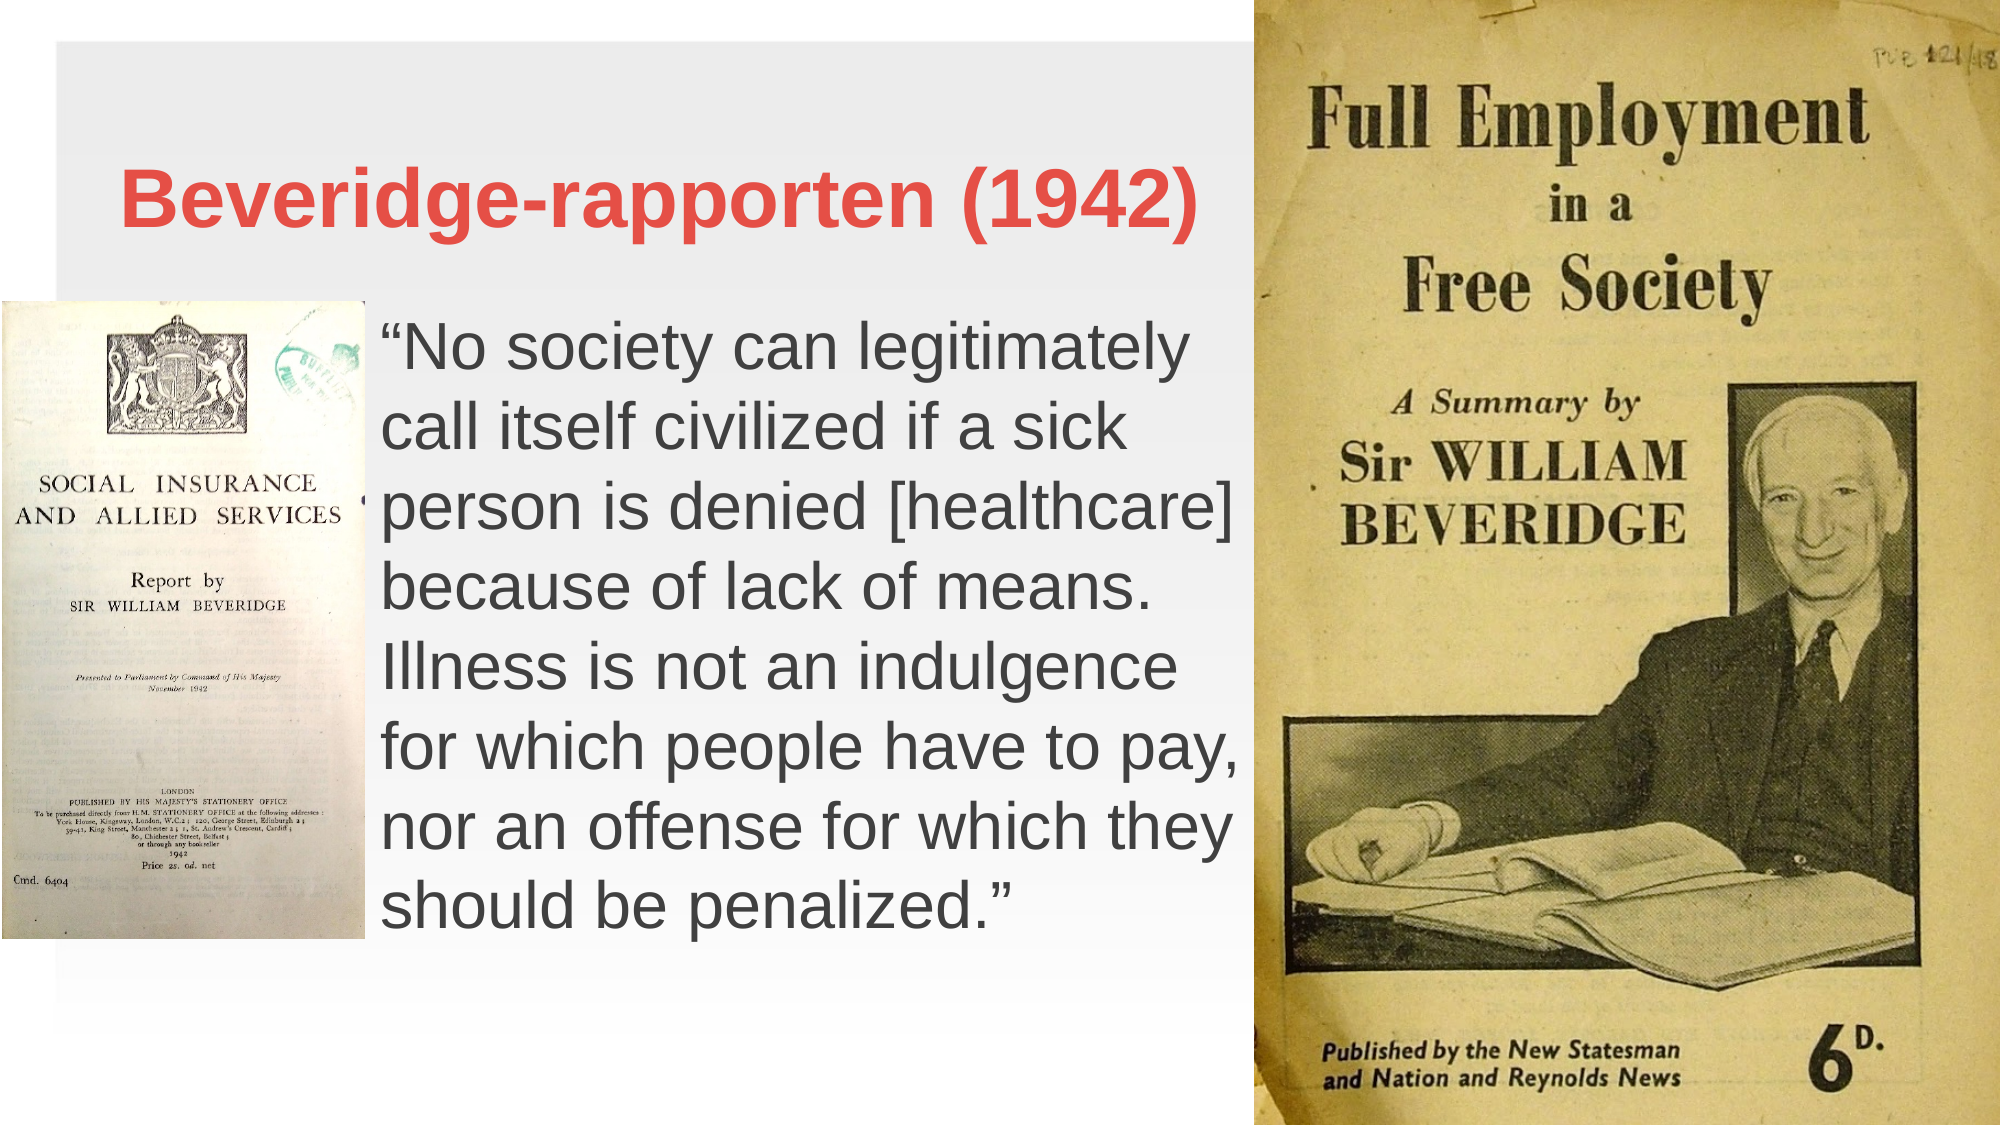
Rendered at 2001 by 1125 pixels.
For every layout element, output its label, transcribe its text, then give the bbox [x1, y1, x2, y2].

list “No society can legitimately call itself civilized if a sick person is denied [healthcare] because of lack of means. Illness is not an indulgence for which people have to pay, nor an offense for which they should be penalized.” [380, 302, 1249, 953]
picture [0, 0, 2001, 1125]
title Beveridge-rapporten (1942) [119, 137, 1249, 245]
